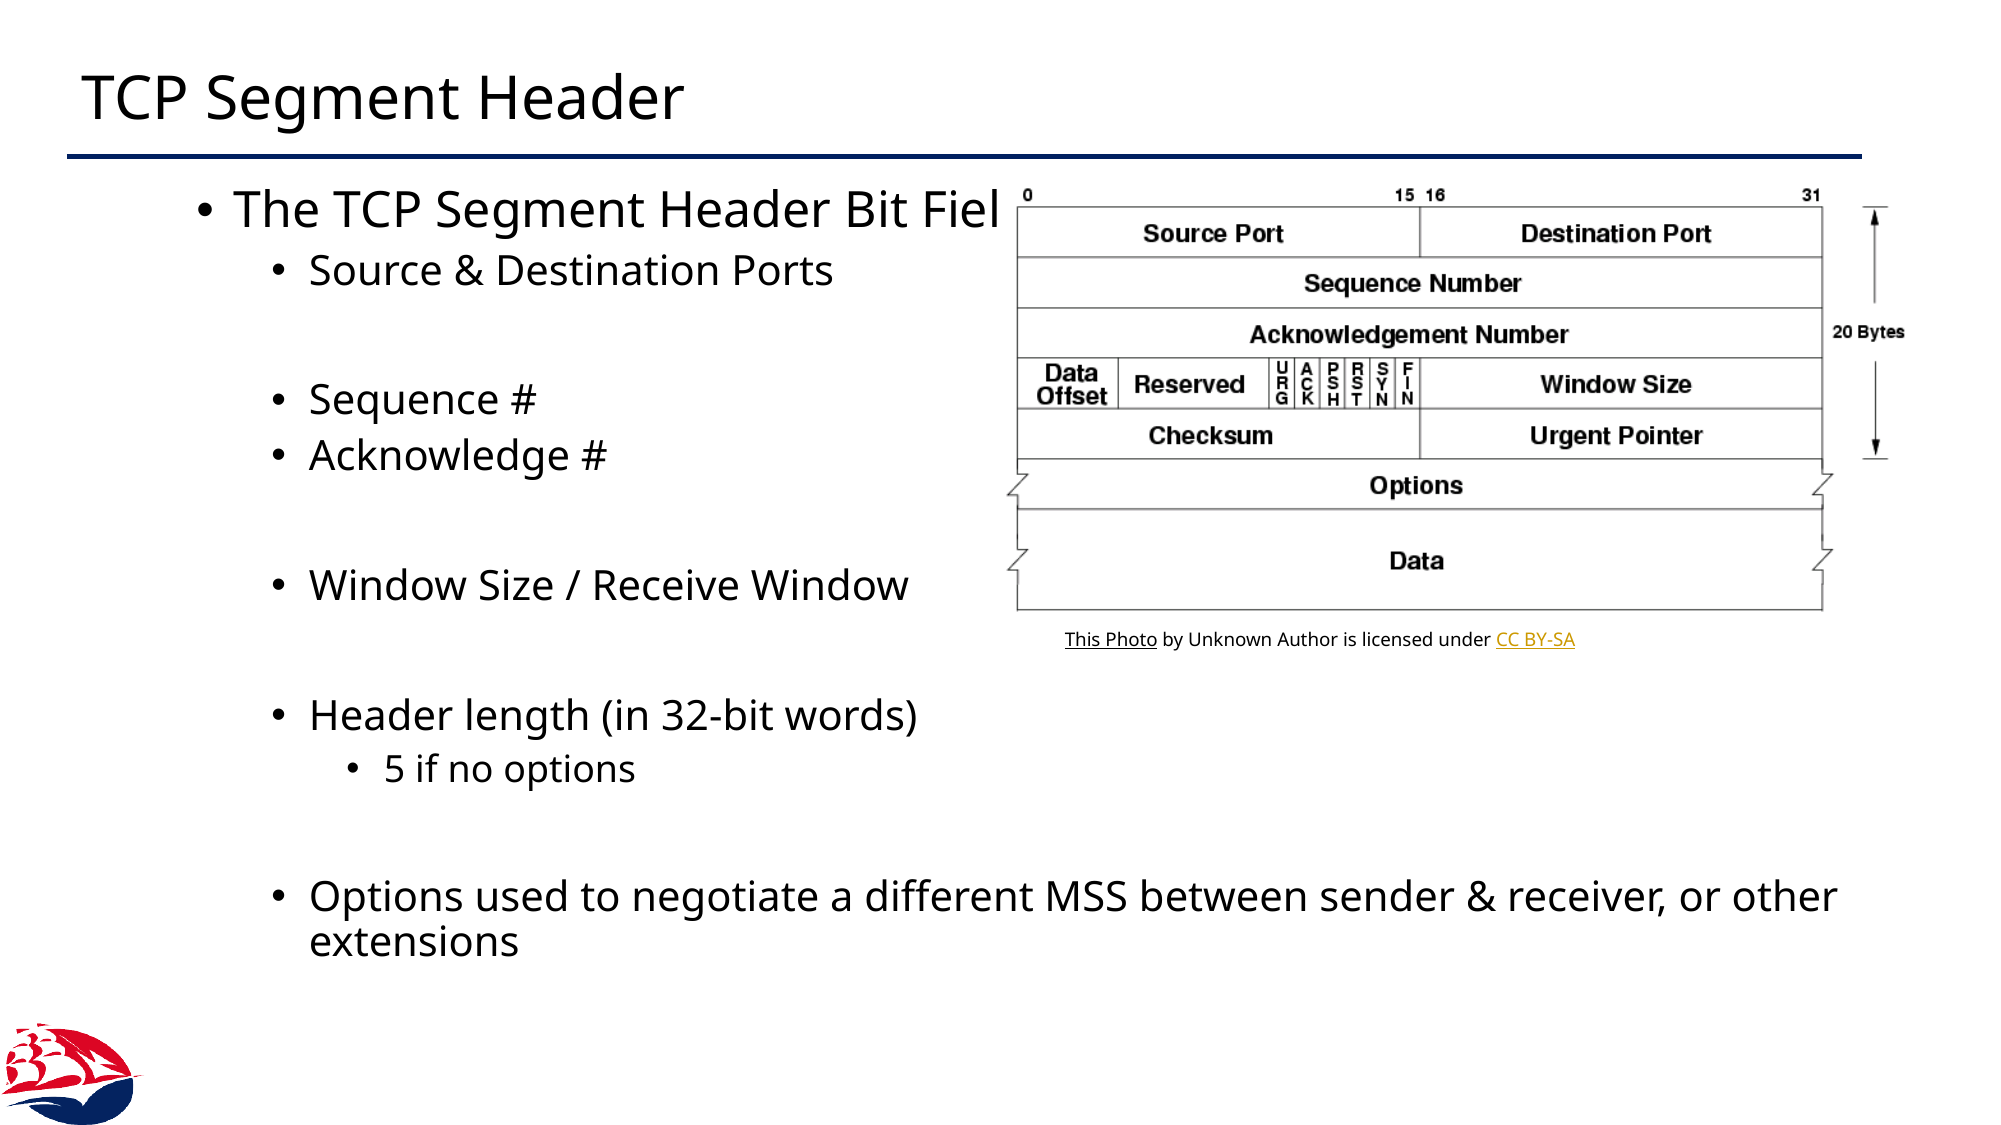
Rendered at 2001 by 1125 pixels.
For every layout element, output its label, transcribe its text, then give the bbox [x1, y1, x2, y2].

picture [999, 177, 1921, 622]
text_box This Photo by Unknown Author is licensed under CC BY-SA [1049, 620, 1971, 661]
title TCP Segment Header [66, 59, 1863, 141]
list The TCP Segment Header Bit Fields Source & Destination Ports Sequence # Acknowledge # Window Size / Receive Window Header length (in 32-bit words) 5 if no options Options used to negotiate a different MSS between sender & receiver, or other extensions [181, 177, 1863, 1014]
picture [0, 1023, 149, 1125]
